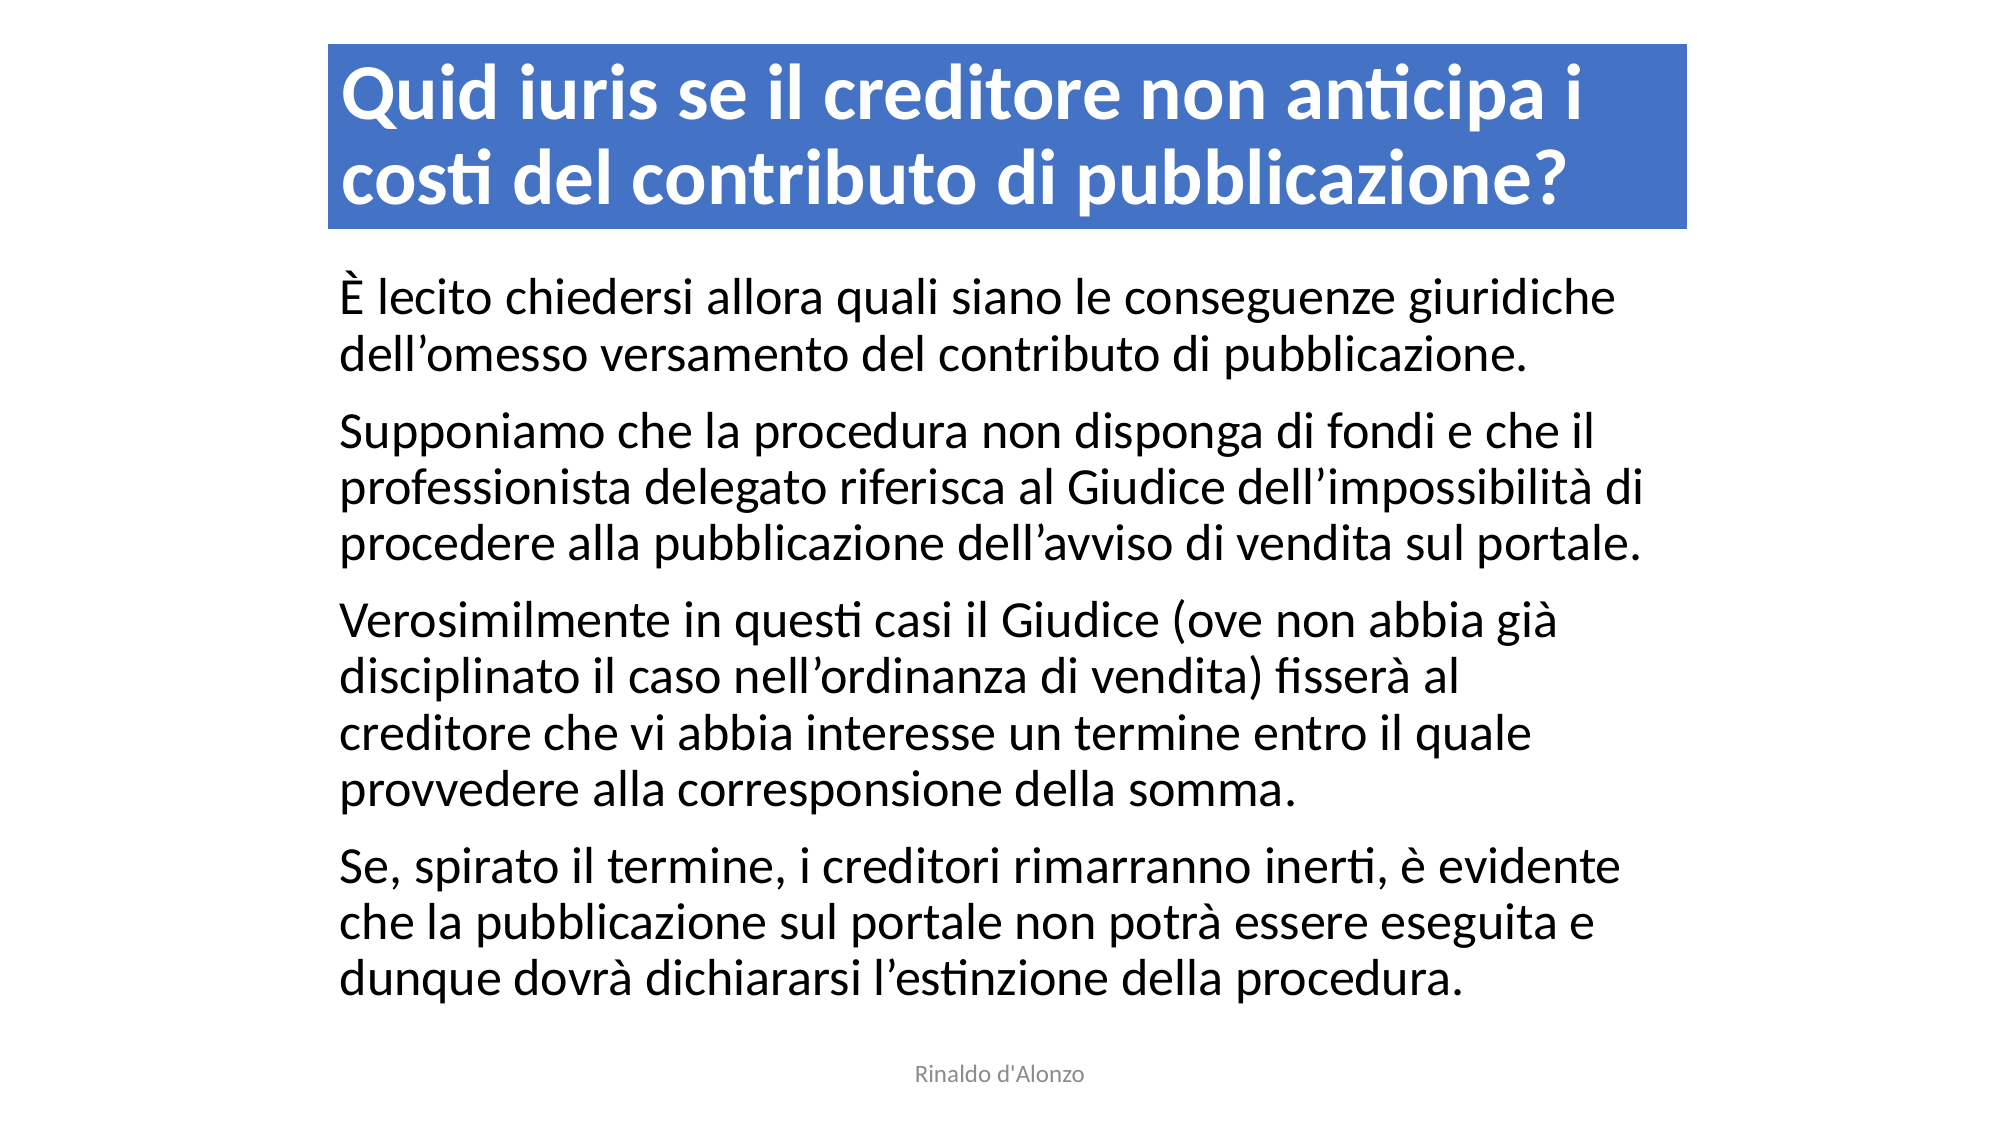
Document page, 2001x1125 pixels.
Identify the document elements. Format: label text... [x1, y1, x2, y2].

list È lecito chiedersi allora quali siano le conseguenze giuridiche dell’omesso versamento del contributo di pubblicazione. Supponiamo che la procedura non disponga di fondi e che il professionista delegato riferisca al Giudice dell’impossibilità di procedere alla pubblicazione dell’avviso di vendita sul portale. Verosimilmente in questi casi il Giudice (ove non abbia già disciplinato il caso nell’ordinanza di vendita) fisserà al creditore che vi abbia interesse un termine entro il quale provvedere alla corresponsione della somma. Se, spirato il termine, i creditori rimarranno inerti, è evidente che la pubblicazione sul portale non potrà essere eseguita e dunque dovrà dichiararsi l’estinzione della procedura. [324, 262, 1675, 1059]
title Quid iuris se il creditore non anticipa i costi del contributo di pubblicazione? [325, 41, 1690, 232]
footer Rinaldo d'Alonzo [662, 1042, 1338, 1103]
